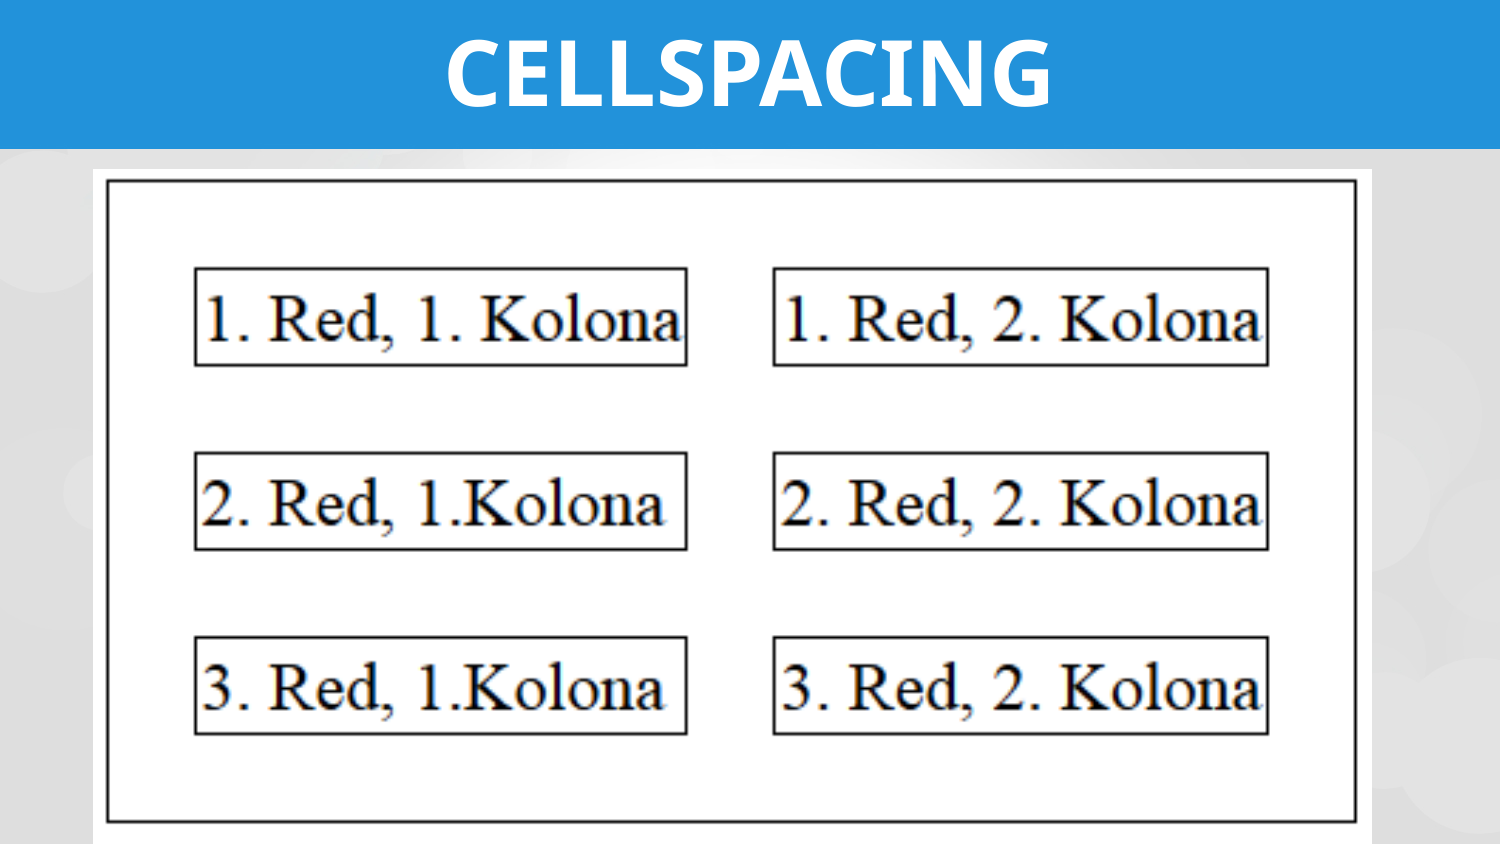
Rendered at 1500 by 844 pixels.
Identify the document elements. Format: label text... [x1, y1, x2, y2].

title CELLSPACING [75, 0, 1425, 141]
picture [0, 0, 1500, 844]
